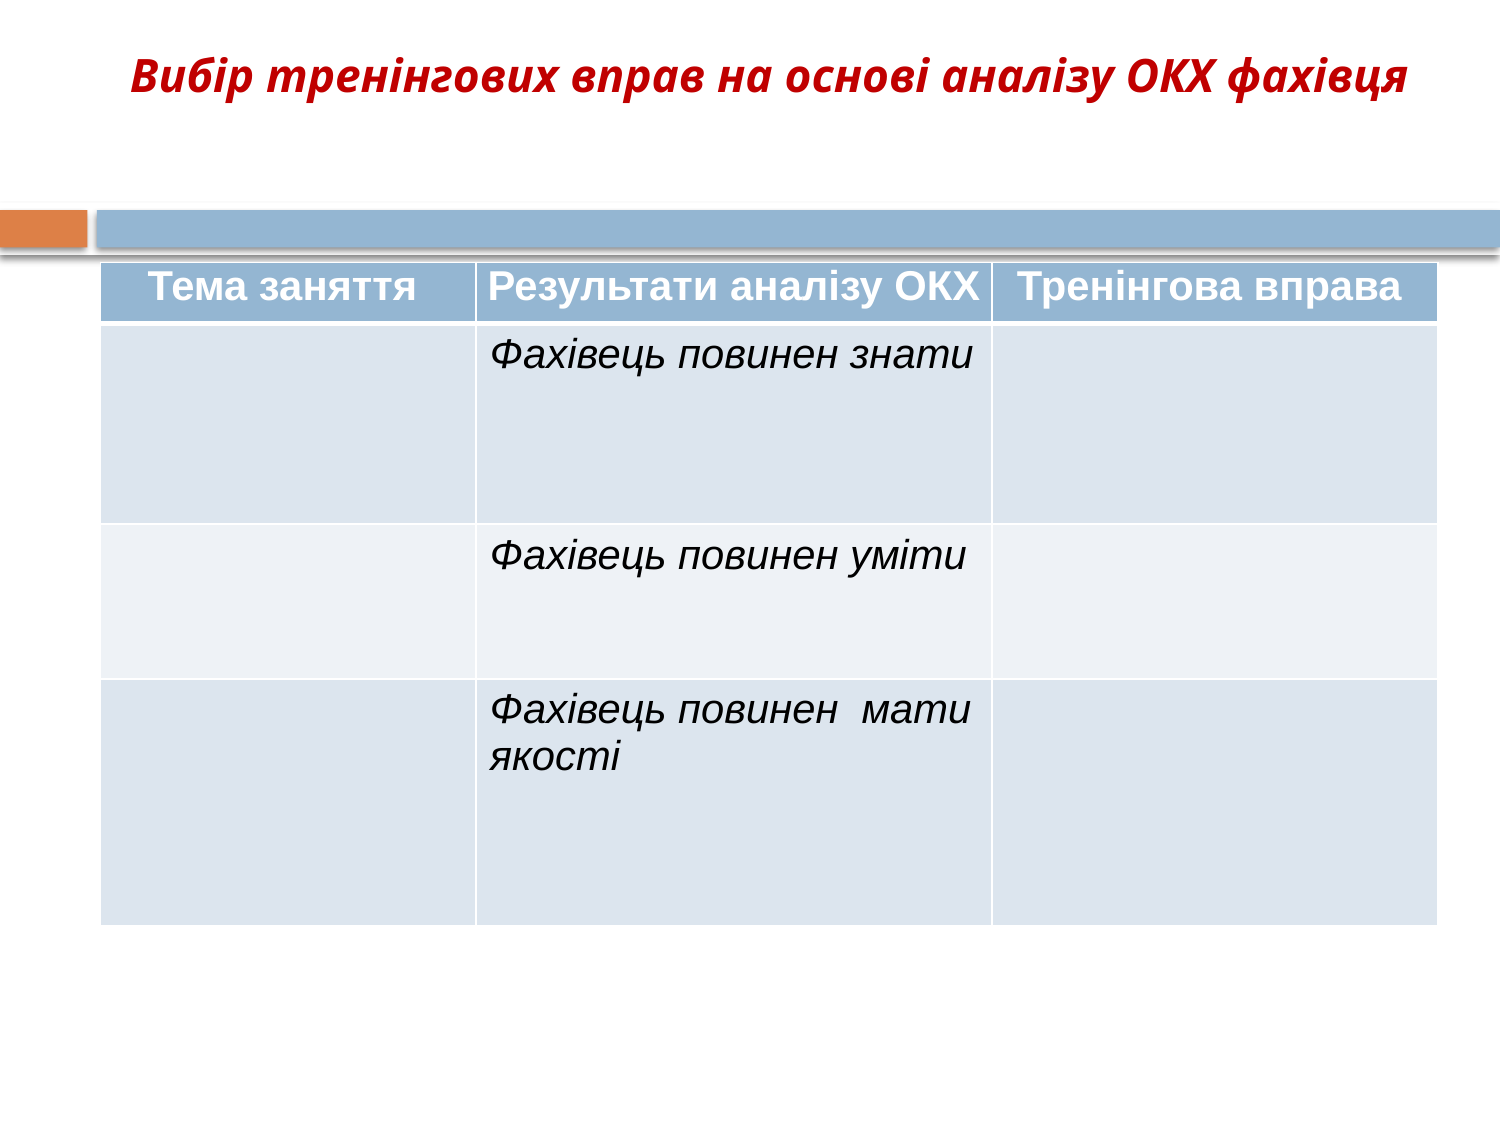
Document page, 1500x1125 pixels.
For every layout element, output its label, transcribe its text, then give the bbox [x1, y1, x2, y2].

table_cell Фахівець повинен знати [477, 326, 991, 523]
table_cell [101, 326, 475, 523]
table_cell [993, 680, 1437, 925]
table_cell Фахівець повинен мати якості [477, 680, 991, 925]
table_header Результати аналізу ОКХ [477, 263, 991, 321]
table_cell [993, 525, 1437, 678]
table_cell [993, 326, 1437, 523]
table_header Тема заняття [101, 263, 475, 321]
table_cell Фахівець повинен уміти [477, 525, 991, 678]
table_cell [101, 680, 475, 925]
table_header Тренінгова вправа [993, 263, 1437, 321]
title Вибір тренінгових вправ на основі аналізу ОКХ фахівця [100, 37, 1438, 200]
table_cell [101, 525, 475, 678]
